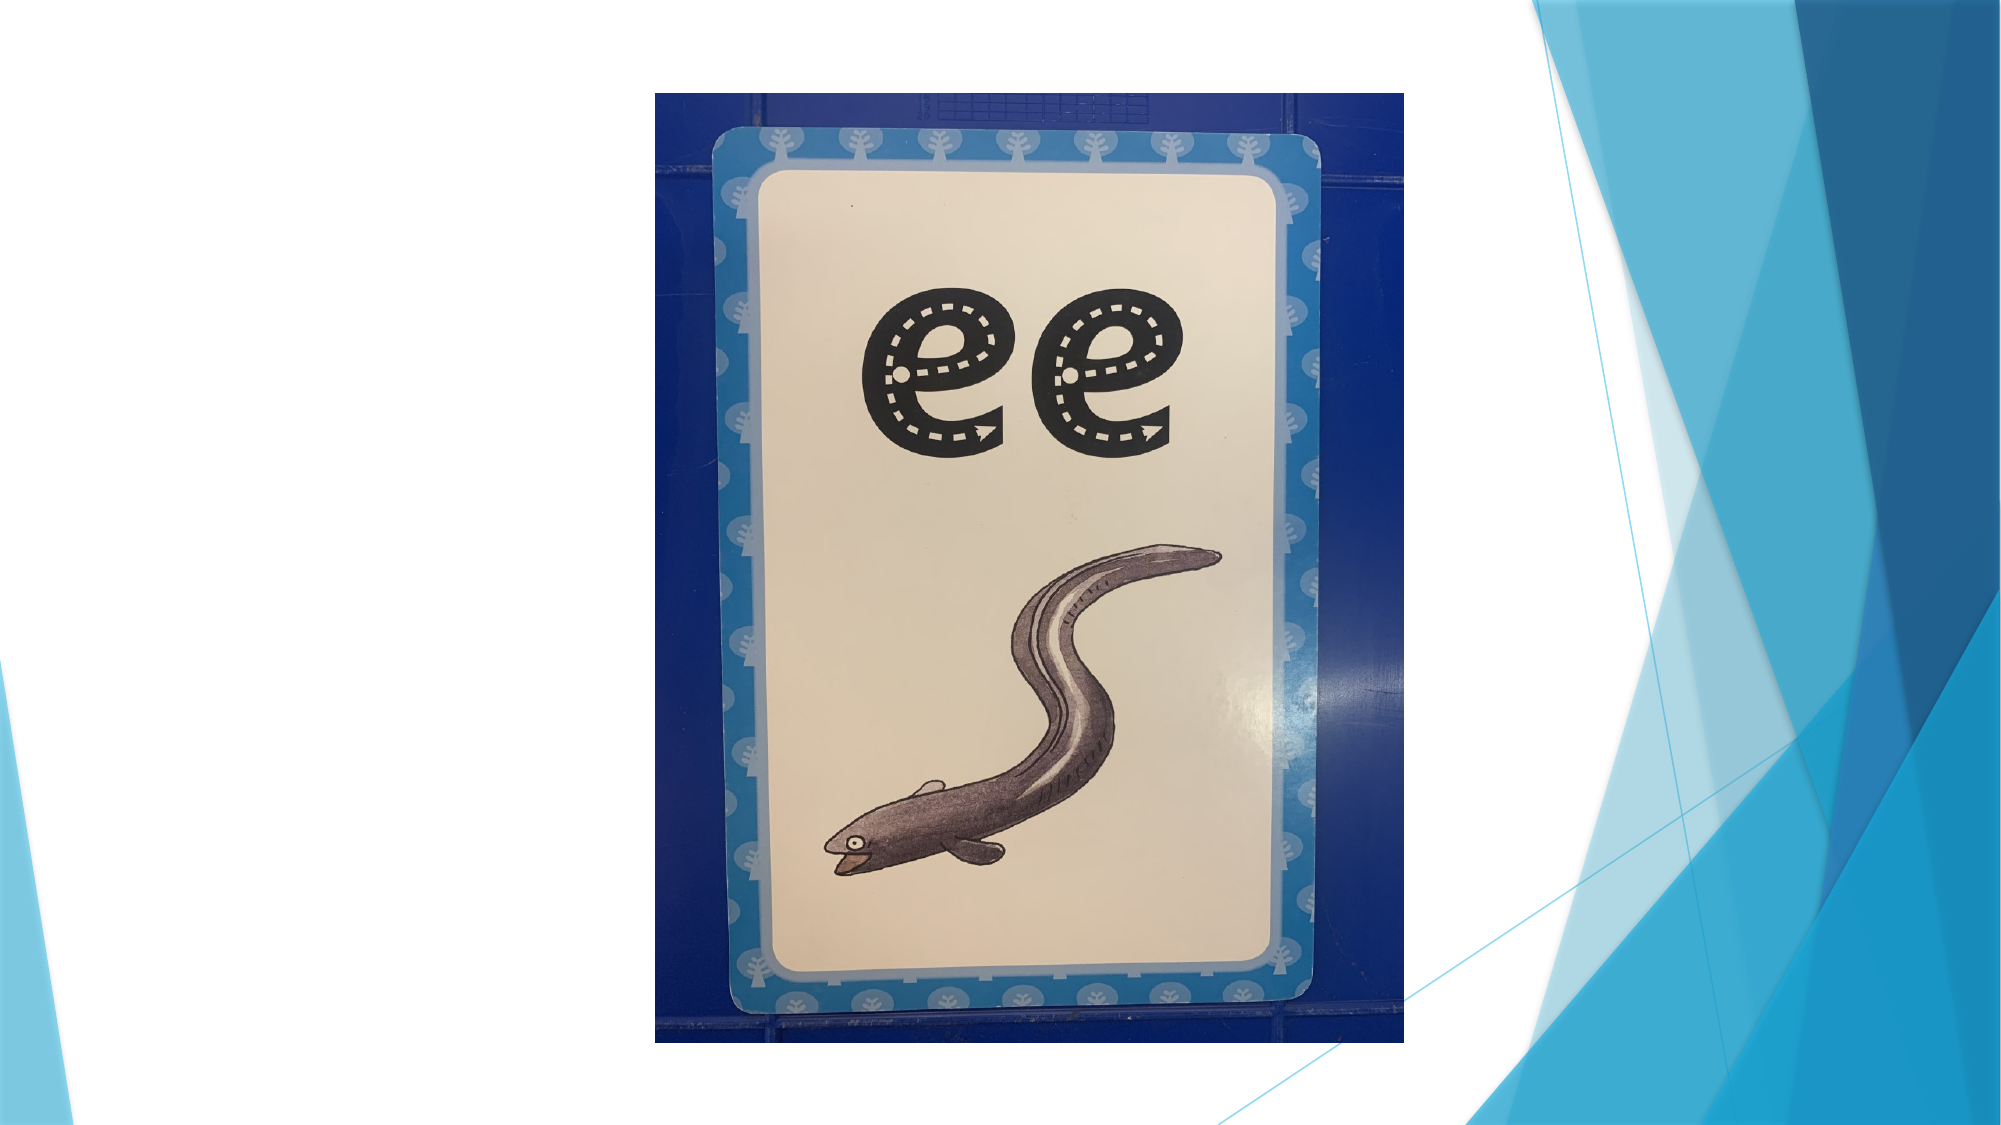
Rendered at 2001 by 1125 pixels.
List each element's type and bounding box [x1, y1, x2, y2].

list [655, 92, 1404, 1043]
